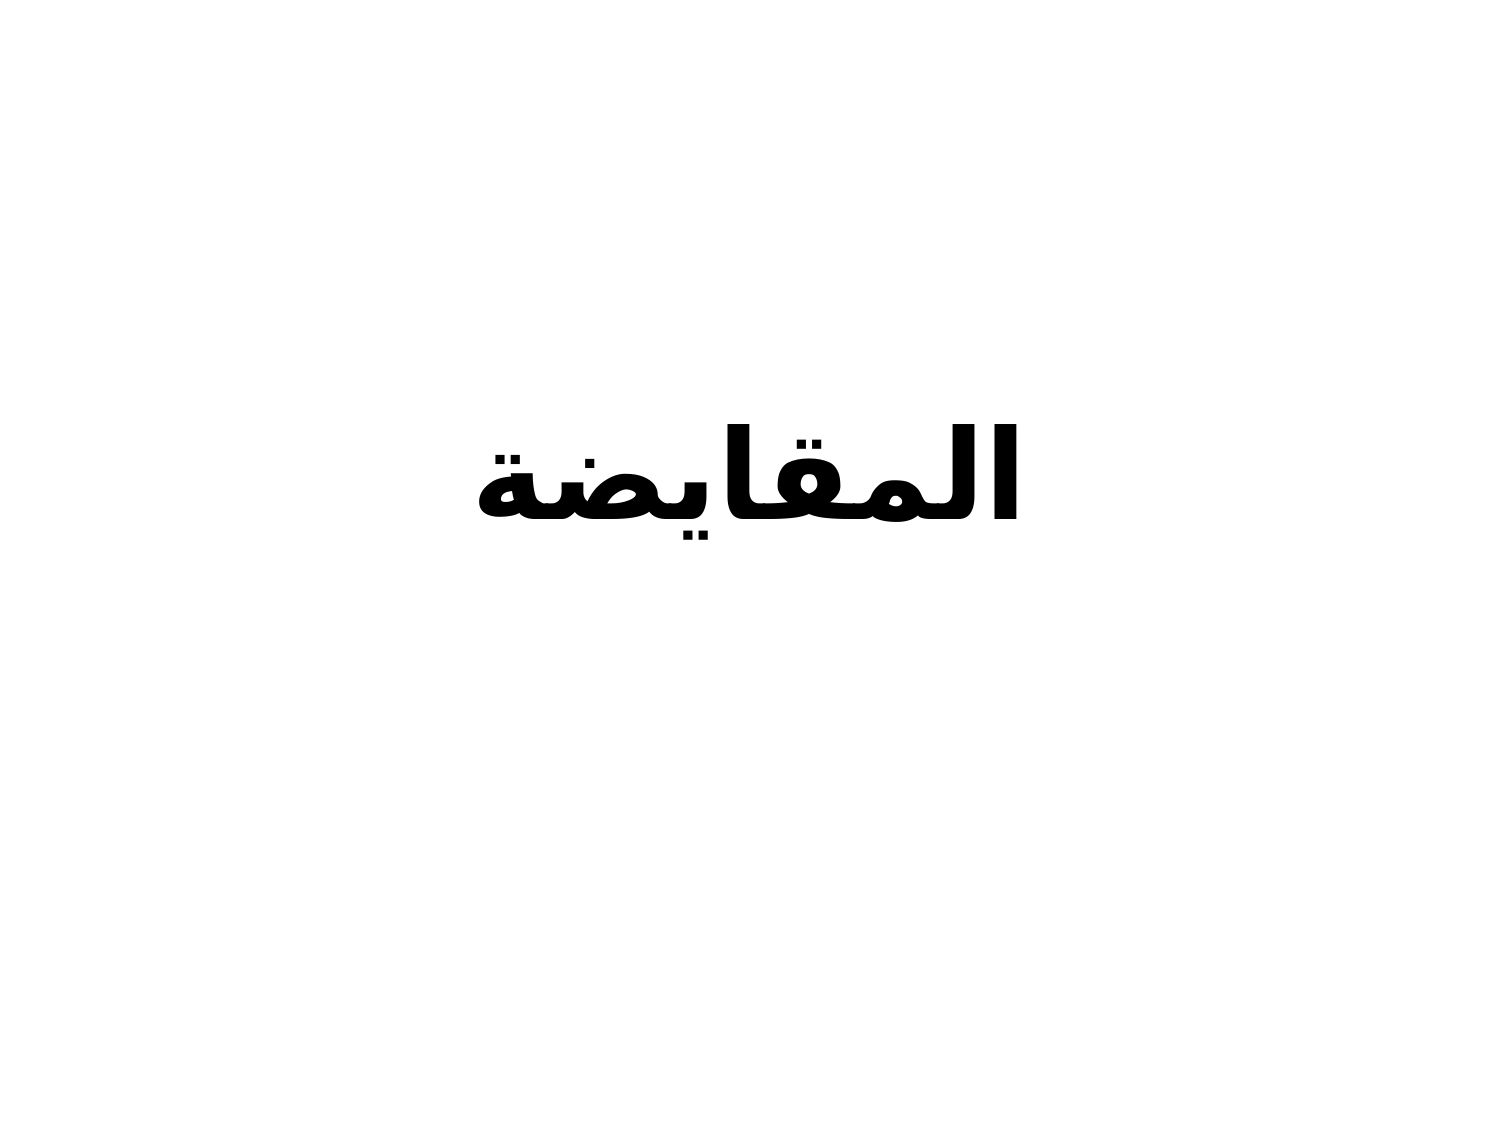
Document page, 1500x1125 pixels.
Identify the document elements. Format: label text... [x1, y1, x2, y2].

title المقايضة [112, 349, 1388, 591]
